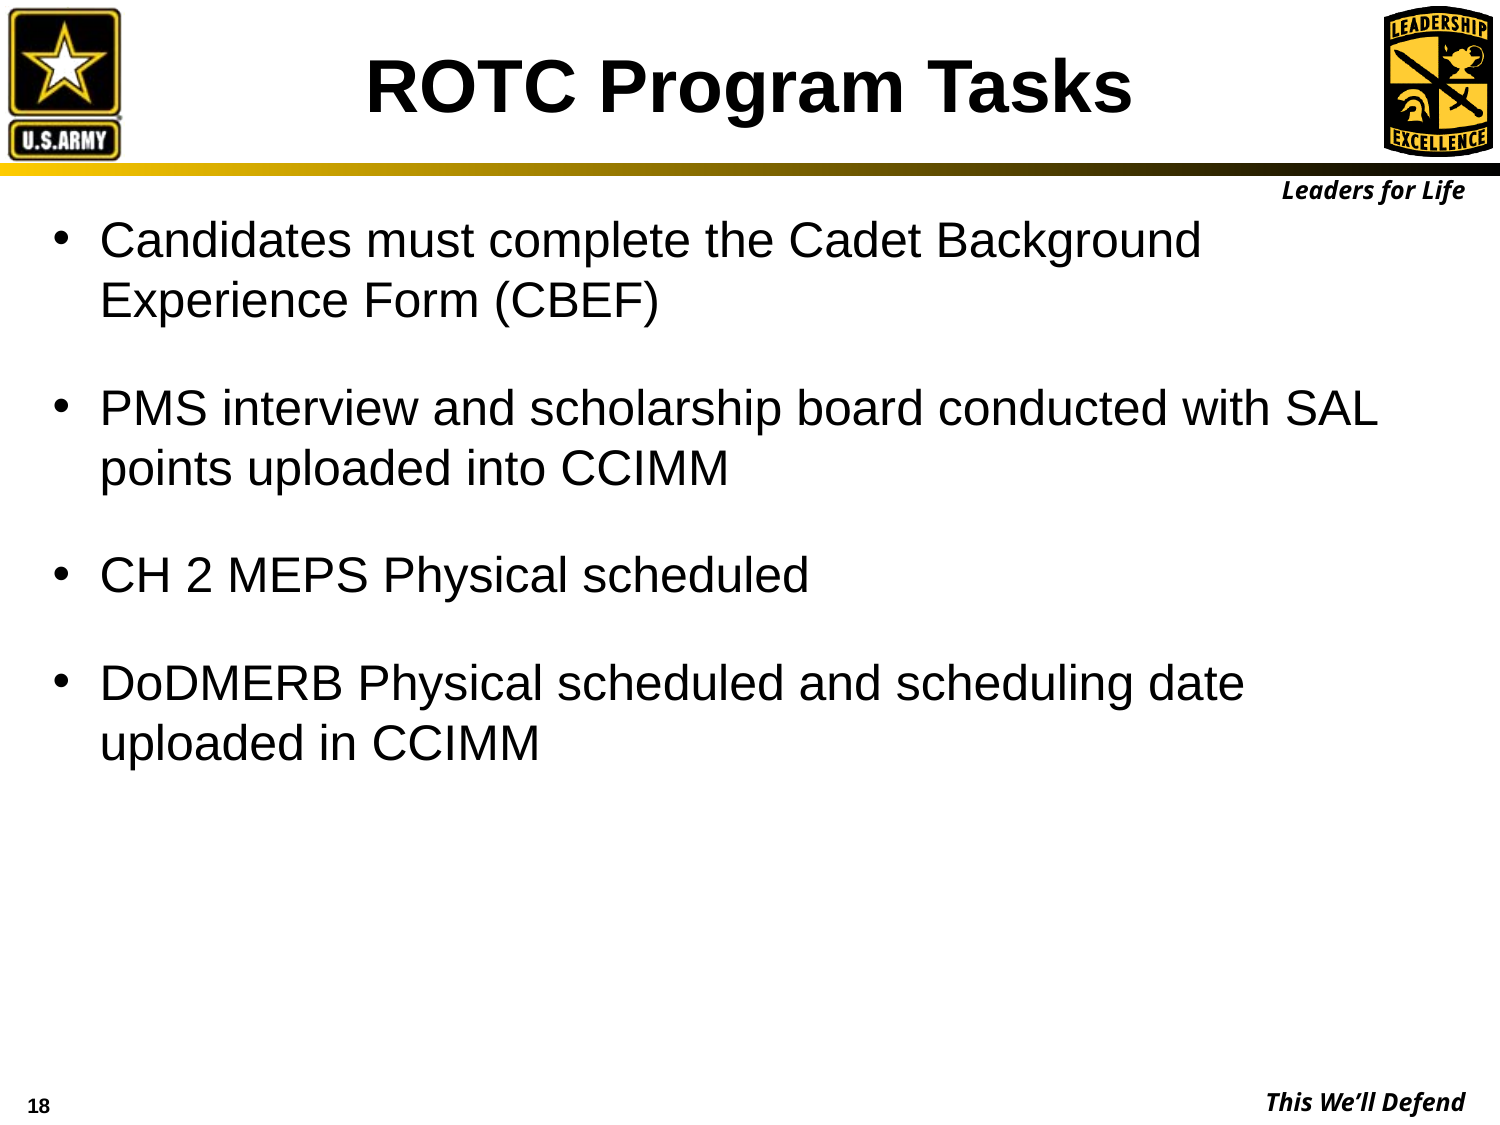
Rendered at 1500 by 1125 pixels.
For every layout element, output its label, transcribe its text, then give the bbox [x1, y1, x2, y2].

list Candidates must complete the Cadet Background Experience Form (CBEF) PMS interview and scholarship board conducted with SAL points uploaded into CCIMM CH 2 MEPS Physical scheduled DoDMERB Physical scheduled and scheduling date uploaded in CCIMM [37, 199, 1463, 1076]
title ROTC Program Tasks [124, 29, 1376, 137]
picture [5, 6, 125, 164]
picture [1384, 6, 1493, 157]
